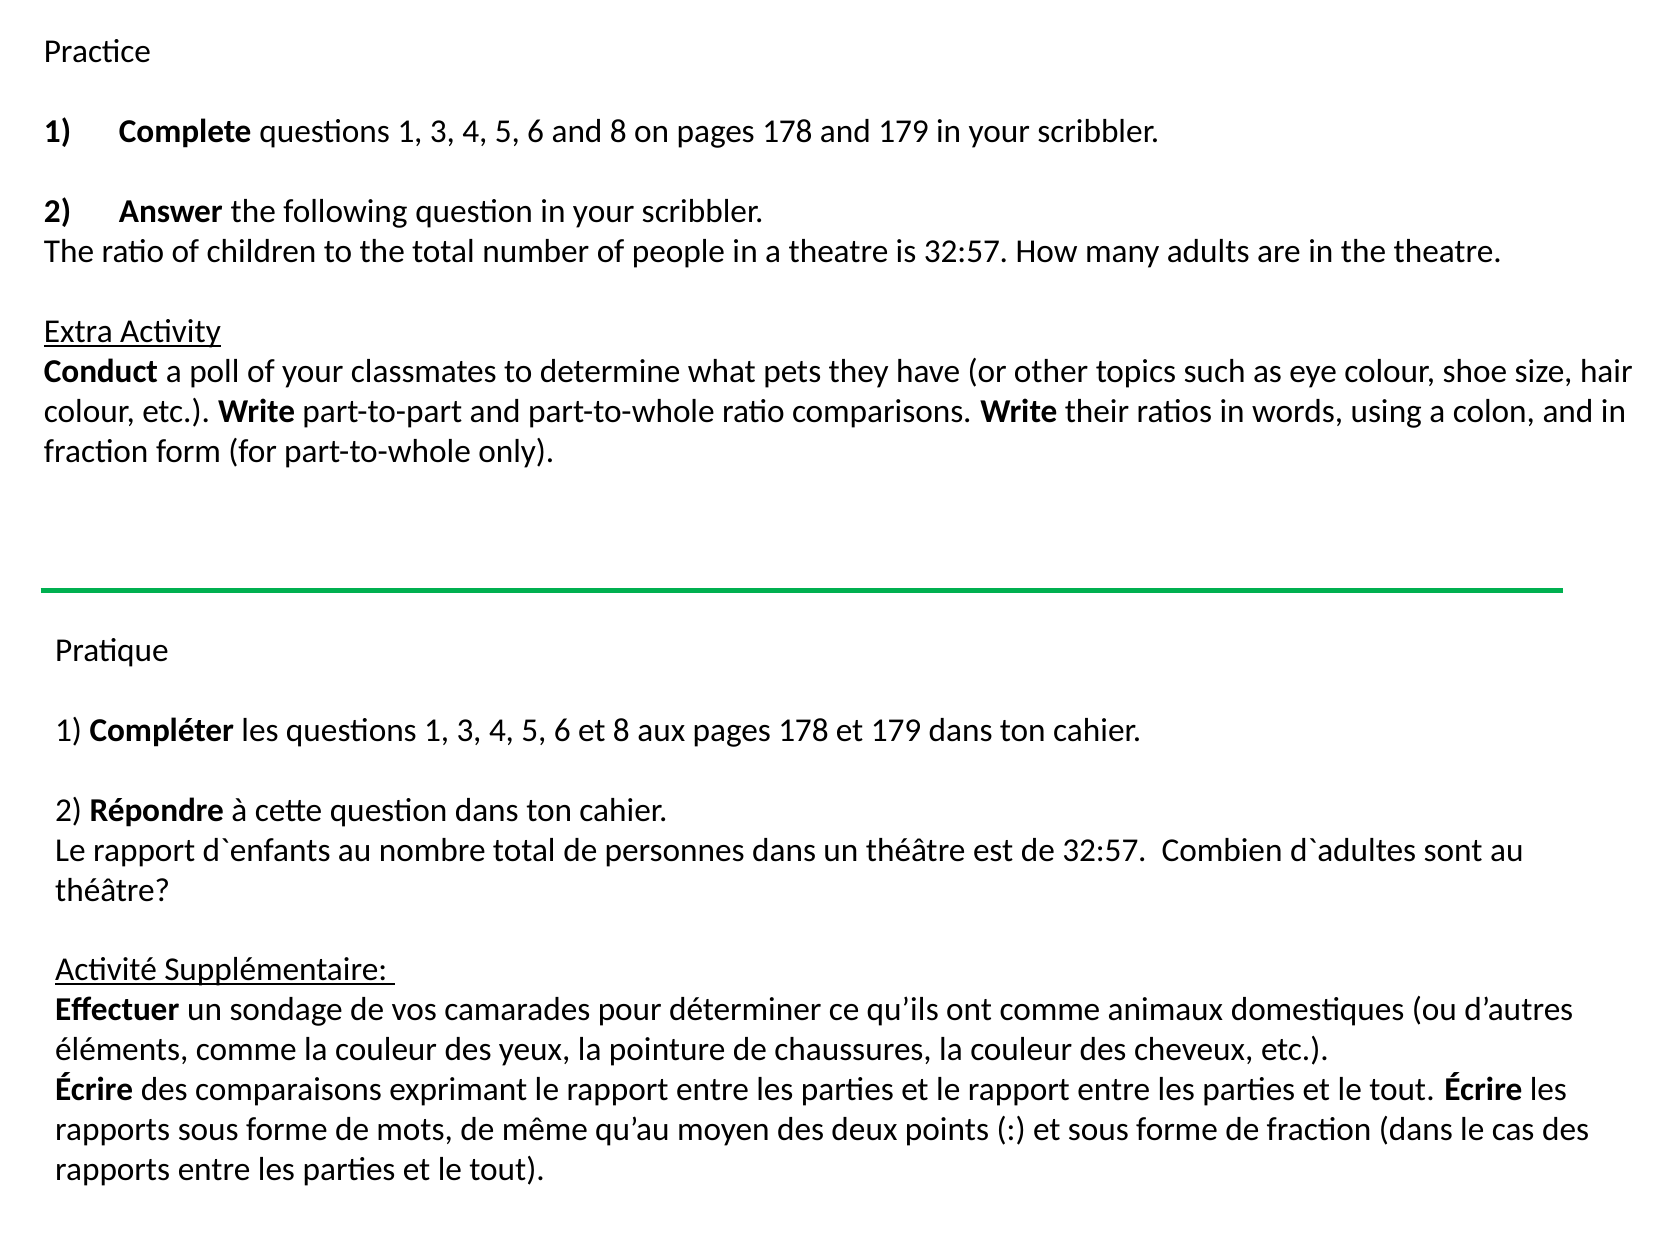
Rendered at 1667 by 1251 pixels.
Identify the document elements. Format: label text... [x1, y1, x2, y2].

text_box Pratique 1) Compléter les questions 1, 3, 4, 5, 6 et 8 aux pages 178 et 179 dans ton cahier. 2) Répondre à cette question dans ton cahier. Le rapport d`enfants au nombre total de personnes dans un théâtre est de 32:57. Combien d`adultes sont au théâtre? Activité Supplémentaire: Effectuer un sondage de vos camarades pour déterminer ce qu’ils ont comme animaux domestiques (ou d’autres éléments, comme la couleur des yeux, la pointure de chaussures, la couleur des cheveux, etc.). Écrire des comparaisons exprimant le rapport entre les parties et le rapport entre les parties et le tout. Écrire les rapports sous forme de mots, de même qu’au moyen des deux points (:) et sous forme de fraction (dans le cas des rapports entre les parties et le tout). [40, 620, 1628, 1227]
text_box Practice Complete questions 1, 3, 4, 5, 6 and 8 on pages 178 and 179 in your scribbler. Answer the following question in your scribbler. The ratio of children to the total number of people in a theatre is 32:57. How many adults are in the theatre. Extra Activity Conduct a poll of your classmates to determine what pets they have (or other topics such as eye colour, shoe size, hair colour, etc.). Write part-to-part and part-to-whole ratio comparisons. Write their ratios in words, using a colon, and in fraction form (for part-to-whole only). [29, 22, 1667, 477]
